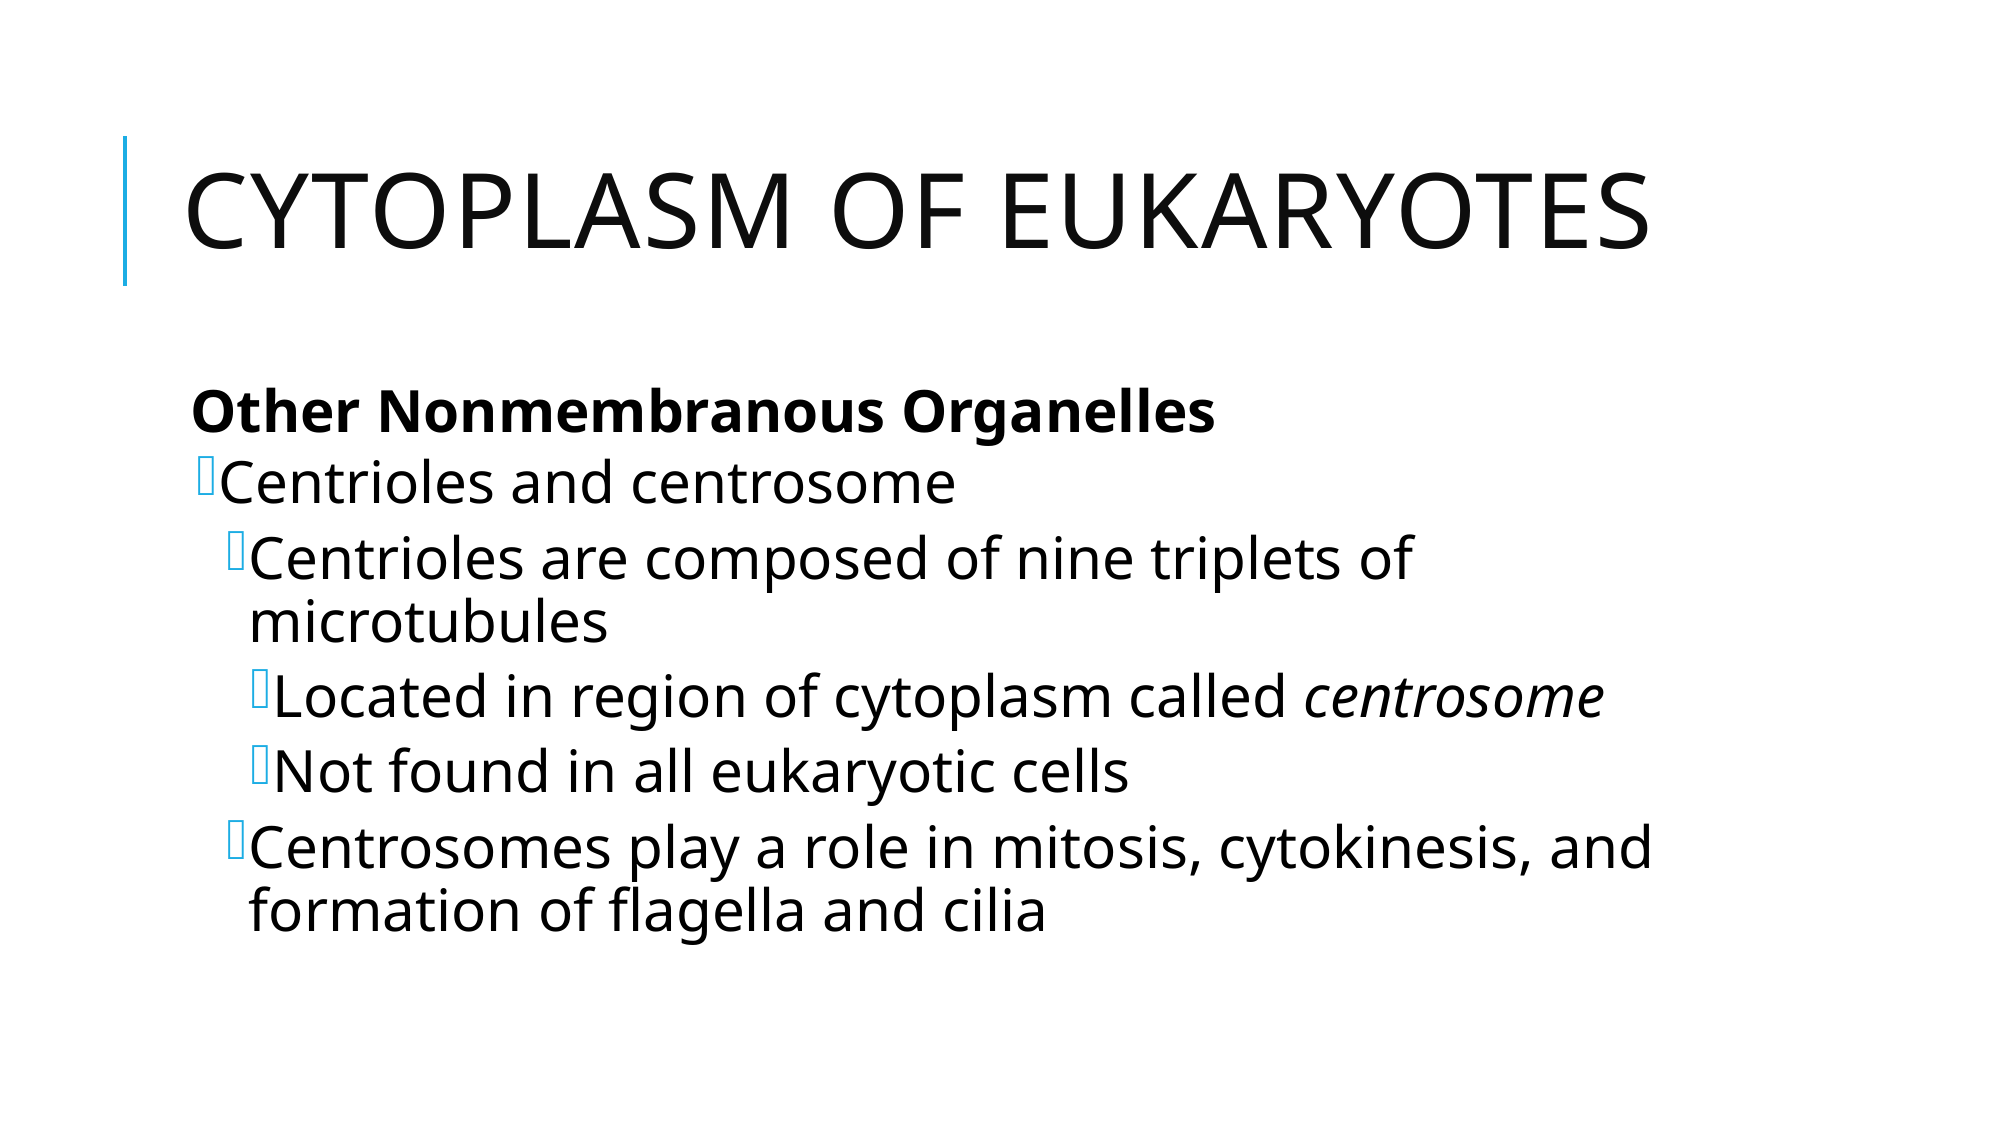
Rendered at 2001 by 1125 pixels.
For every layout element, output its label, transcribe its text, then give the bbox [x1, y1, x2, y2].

title Cytoplasm of Eukaryotes [168, 96, 1763, 342]
list Other Nonmembranous Organelles Centrioles and centrosome Centrioles are composed of nine triplets of microtubules Located in region of cytoplasm called centrosome Not found in all eukaryotic cells Centrosomes play a role in mitosis, cytokinesis, and formation of flagella and cilia [168, 375, 1763, 1035]
